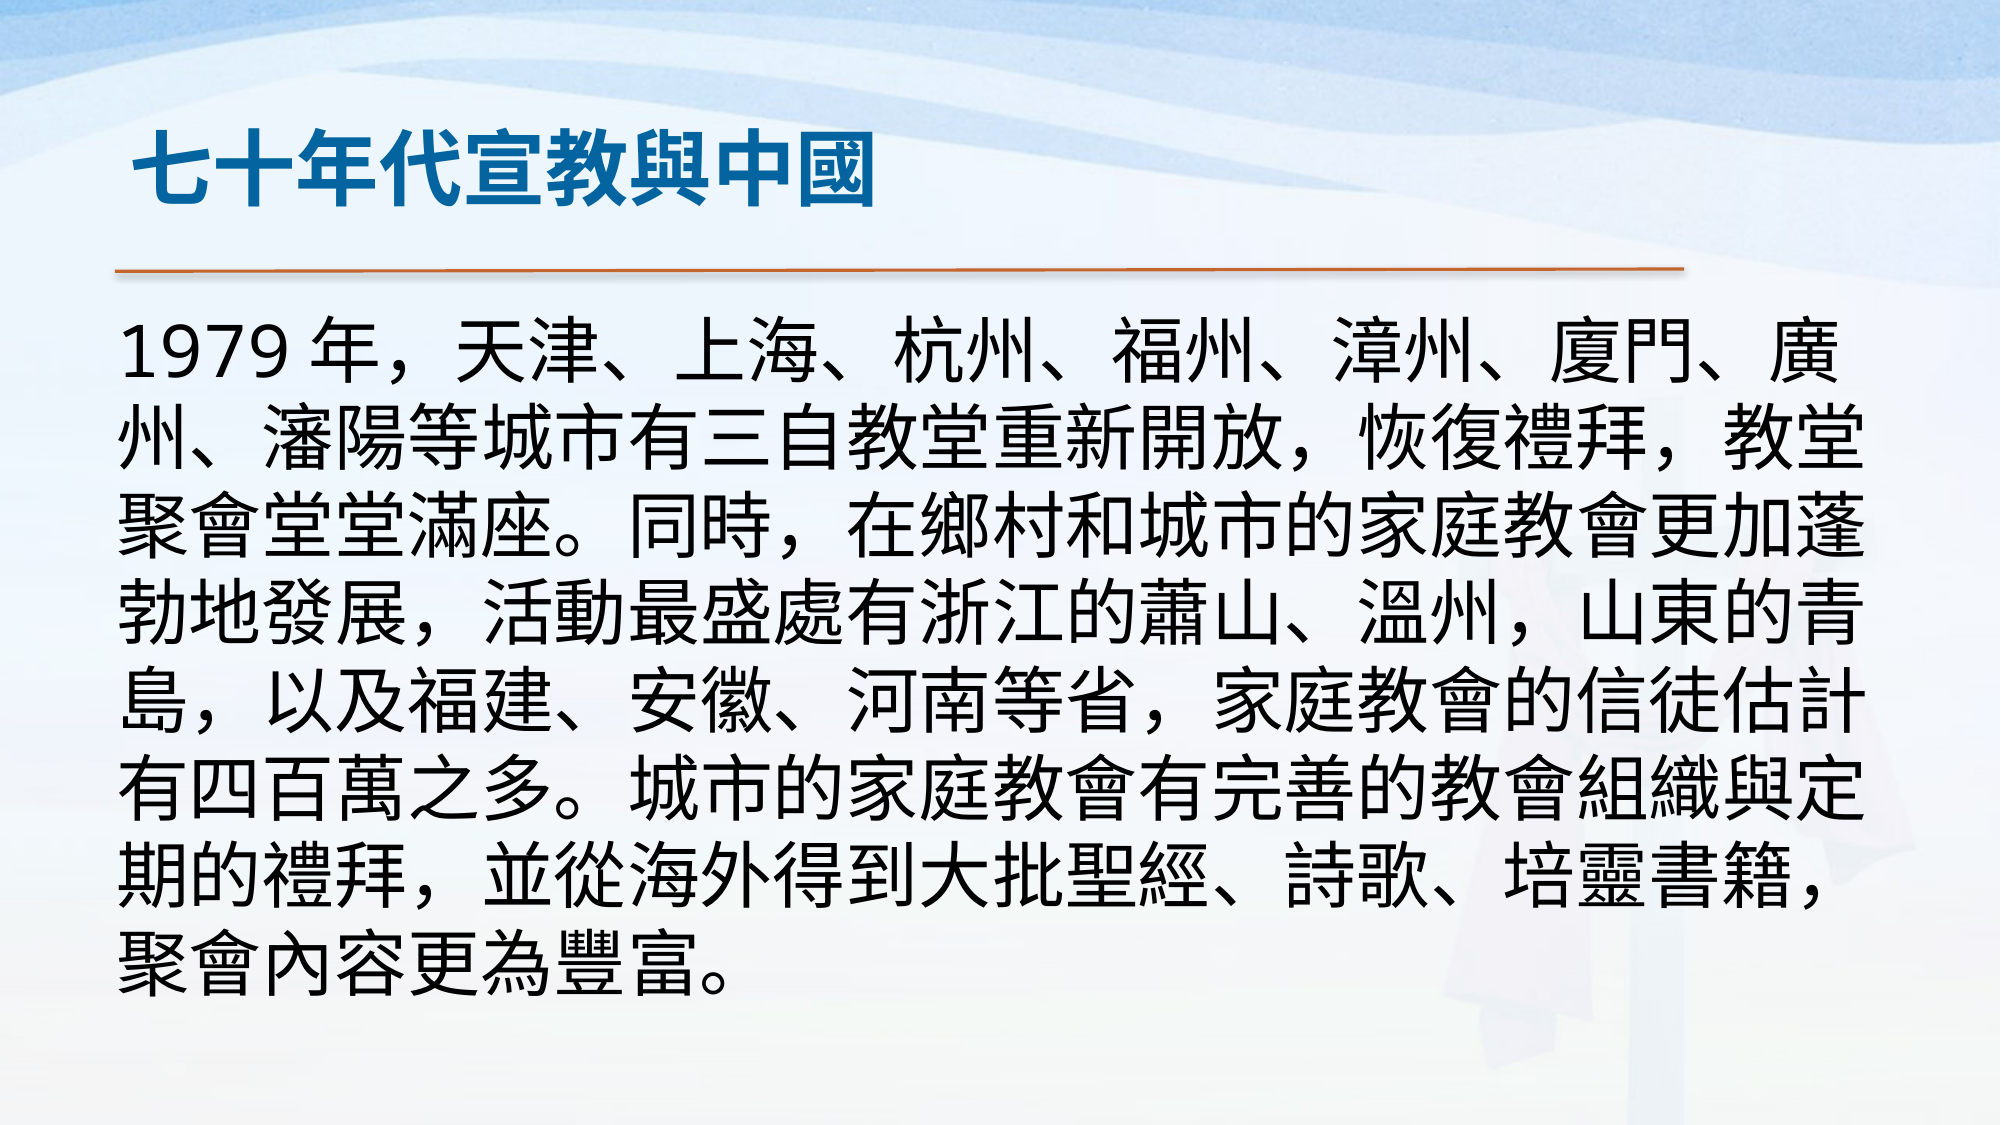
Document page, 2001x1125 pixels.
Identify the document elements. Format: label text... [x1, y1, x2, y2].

text_box 七十年代宣教與中國 [114, 109, 1900, 224]
text_box 1979年，天津、上海、杭州、福州、漳州、廈門、廣州、瀋陽等城市有三自教堂重新開放，恢復禮拜，教堂聚會堂堂滿座。同時，在鄉村和城市的家庭教會更加蓬勃地發展，活動最盛處有浙江的蕭山、溫州，山東的青島，以及福建、安徽、河南等省，家庭教會的信徒估計有四百萬之多。城市的家庭教會有完善的教會組織與定期的禮拜，並從海外得到大批聖經、詩歌、培靈書籍，聚會內容更為豐富。 [101, 297, 1904, 1016]
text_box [114, 268, 1685, 272]
text_box [270, 224, 1730, 297]
picture [0, 0, 2000, 1125]
